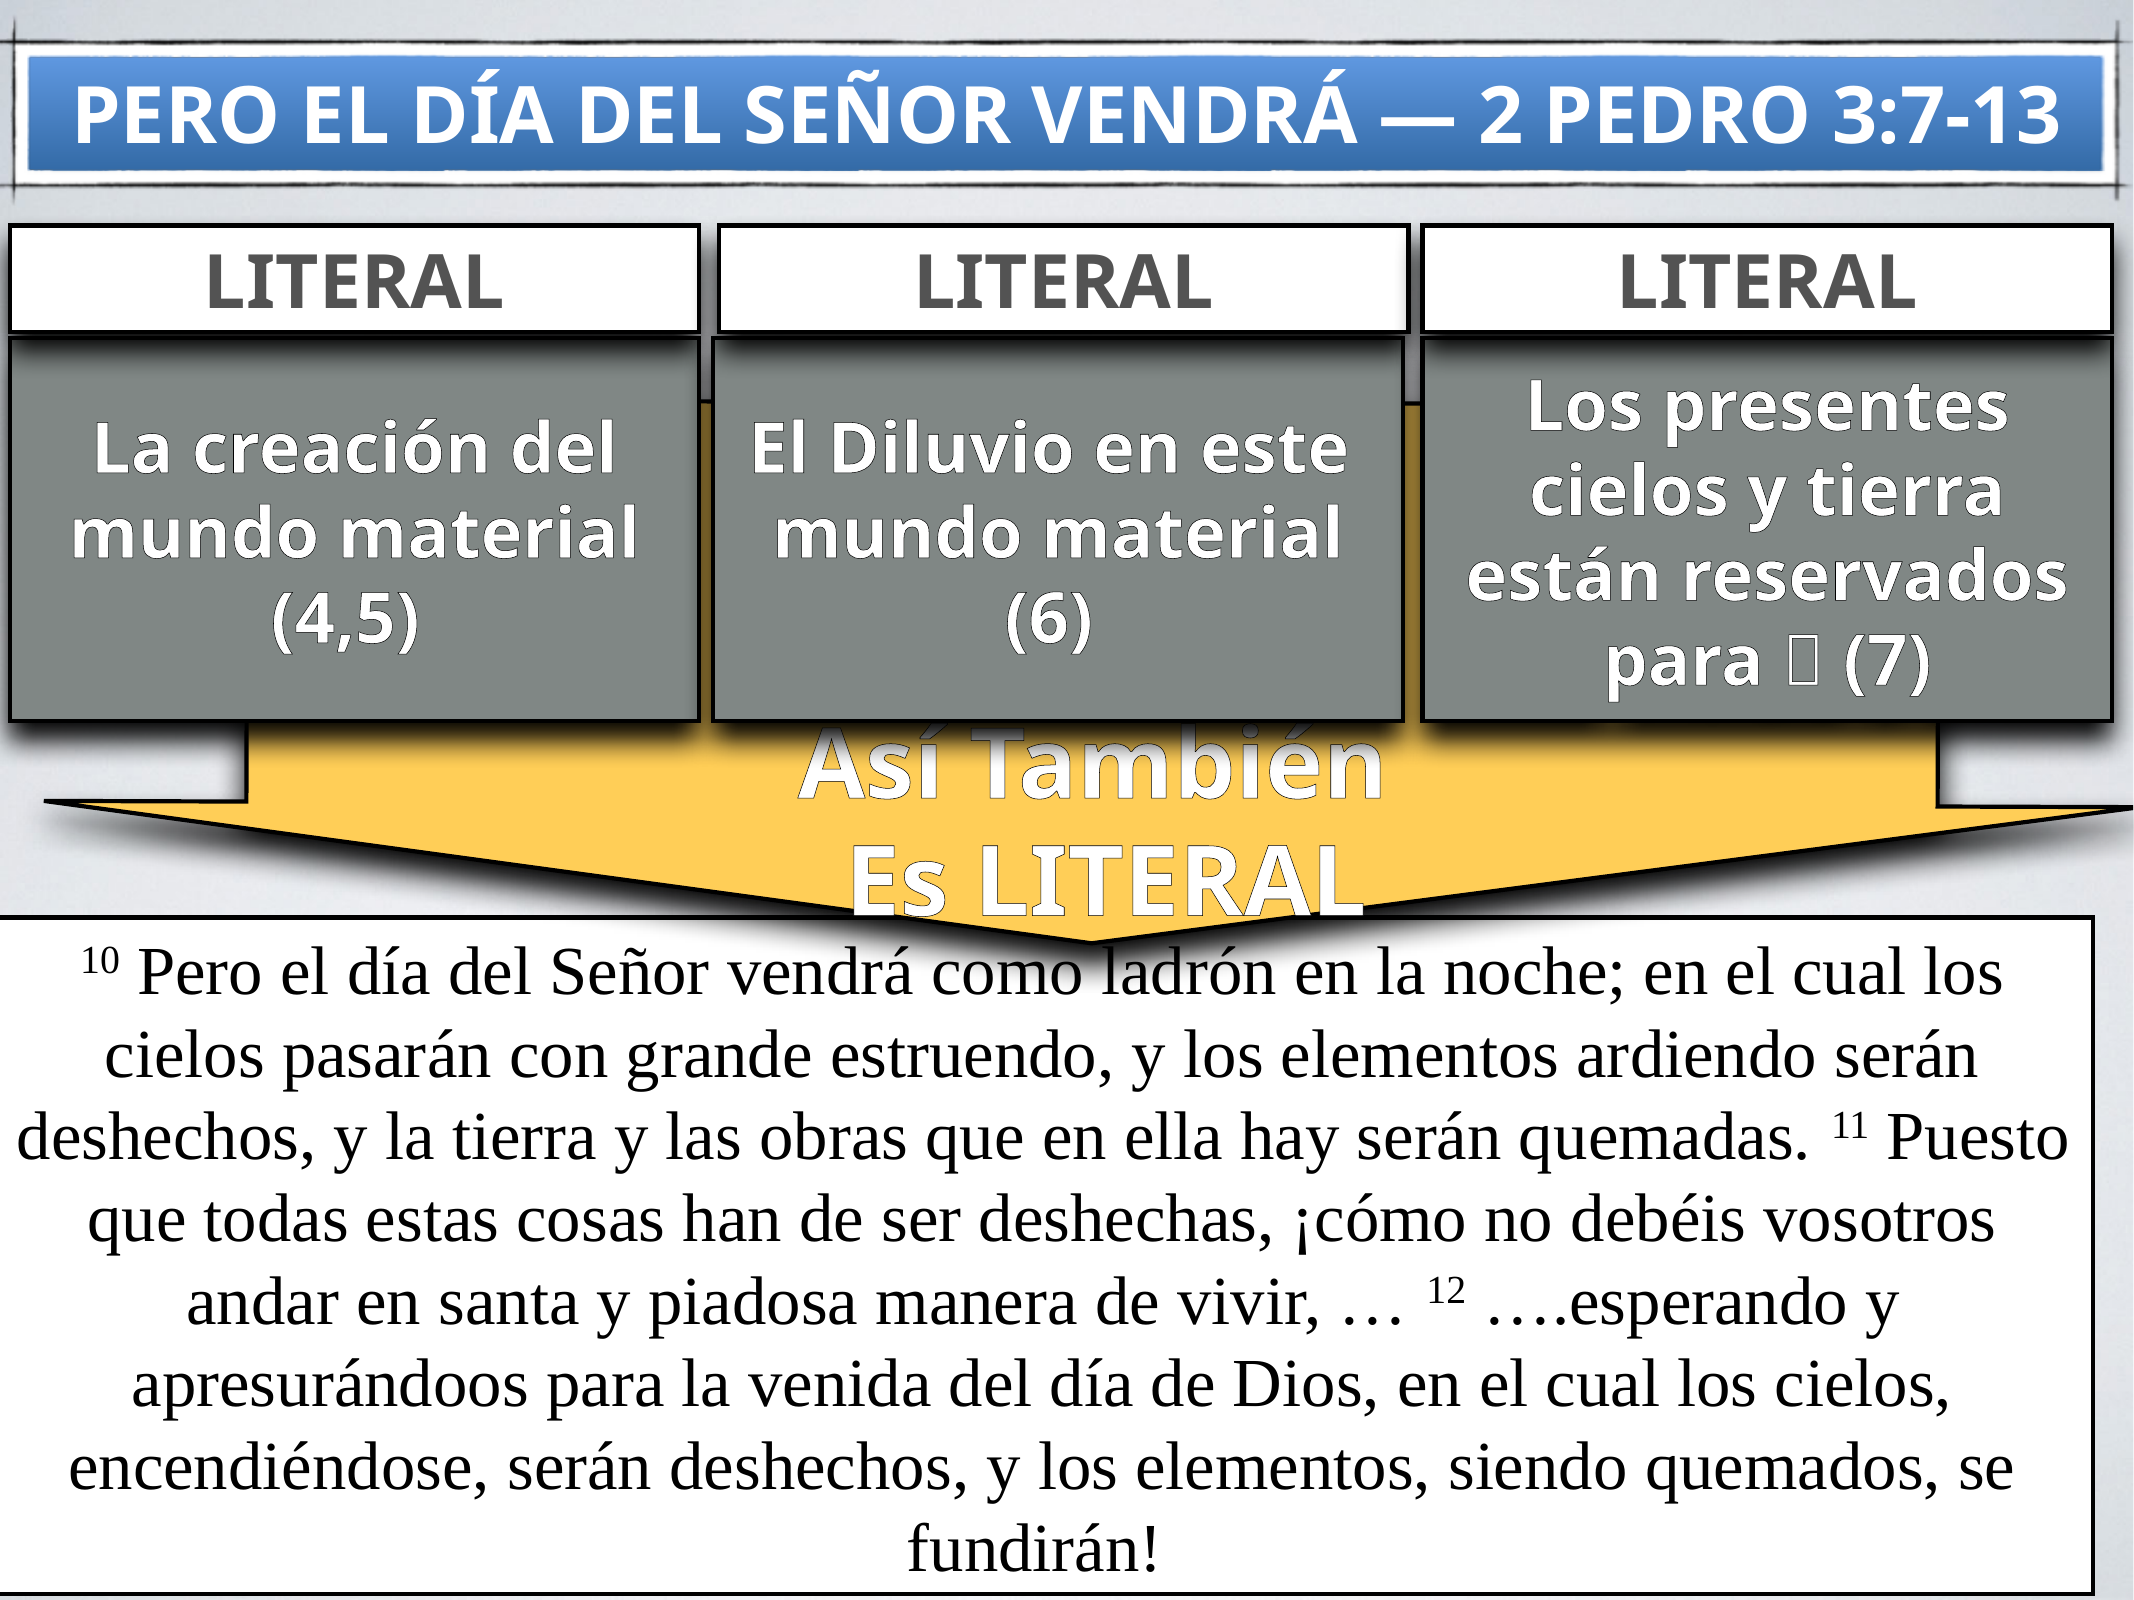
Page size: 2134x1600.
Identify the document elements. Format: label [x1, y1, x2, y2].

picture [0, 220, 2134, 399]
text_box [0, 3, 2134, 220]
text_box [9, 225, 700, 722]
text_box [0, 399, 2134, 1553]
text_box [1422, 225, 2113, 722]
text_box [712, 225, 1409, 722]
picture [0, 1553, 2134, 1600]
